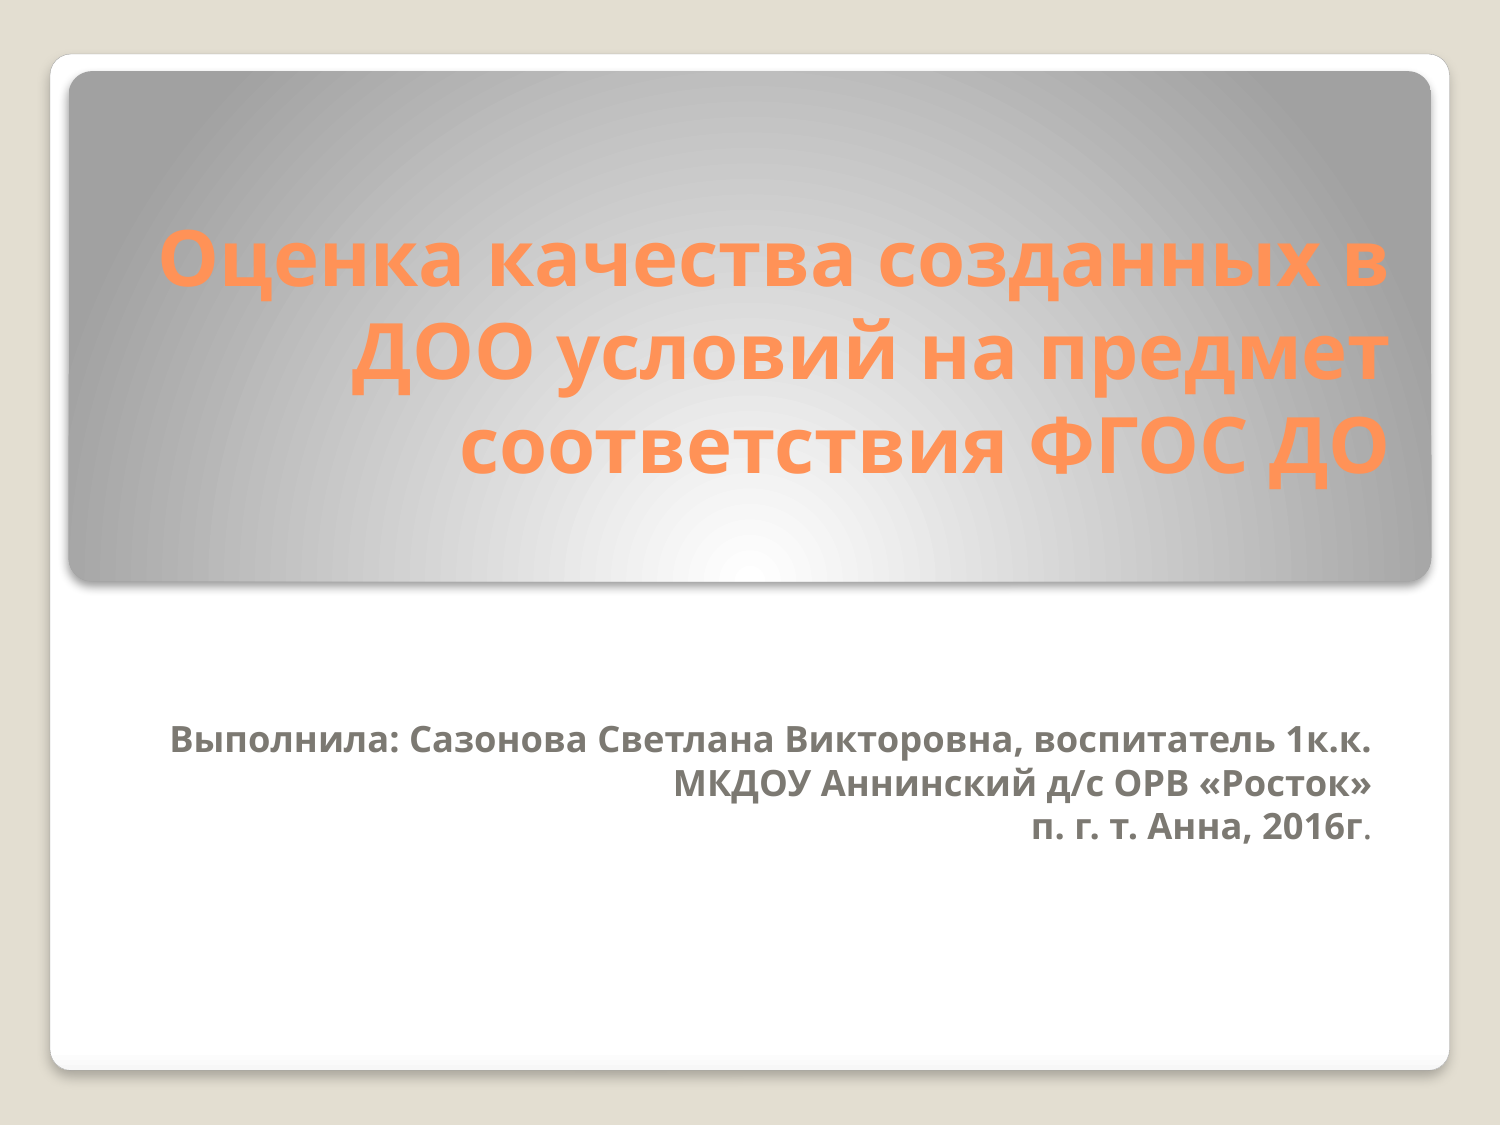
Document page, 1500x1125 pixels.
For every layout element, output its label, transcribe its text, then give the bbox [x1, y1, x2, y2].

title Оценка качества созданных в ДОО условий на предмет соответствия ФГОС ДО [123, 196, 1399, 497]
subtitle Выполнила: Сазонова Светлана Викторовна, воспитатель 1к.к. МКДОУ Аннинский д/с ОРВ «Росток» п. г. т. Анна, 2016г. [112, 716, 1388, 866]
